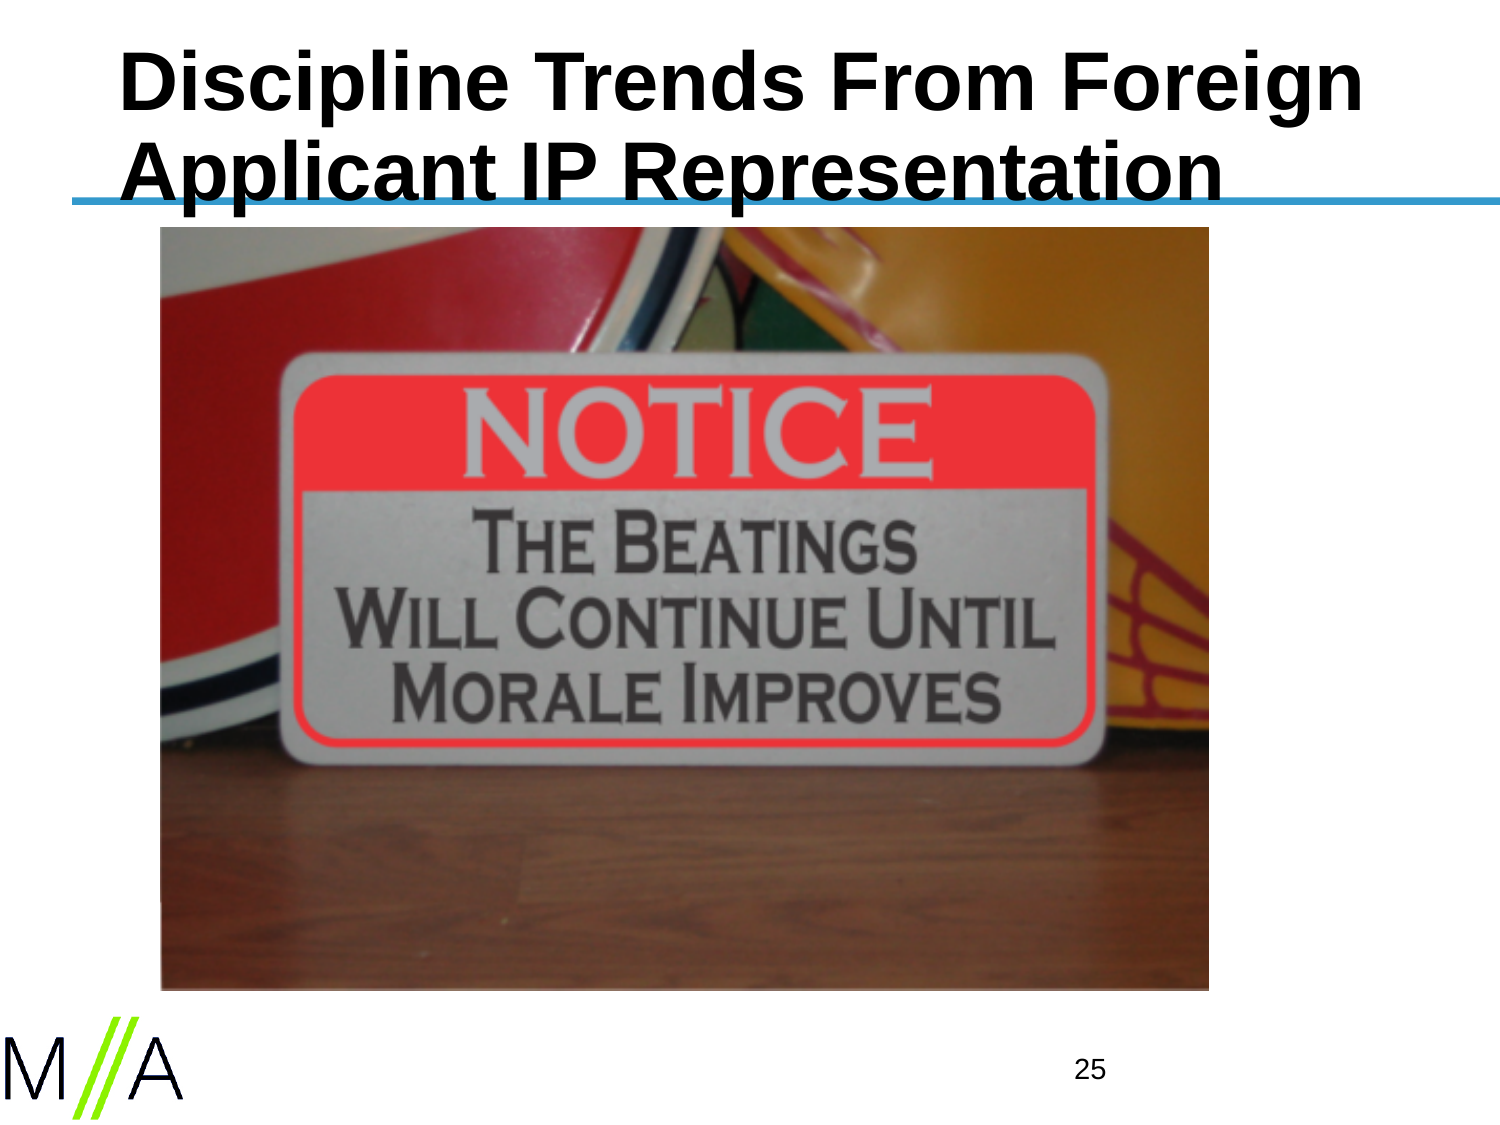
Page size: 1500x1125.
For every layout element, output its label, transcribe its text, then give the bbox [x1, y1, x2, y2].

title Discipline Trends From Foreign Applicant IP Representation [103, 0, 1397, 278]
slide_number 25 [1059, 1042, 1397, 1103]
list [160, 227, 1209, 991]
picture [5, 1016, 183, 1120]
